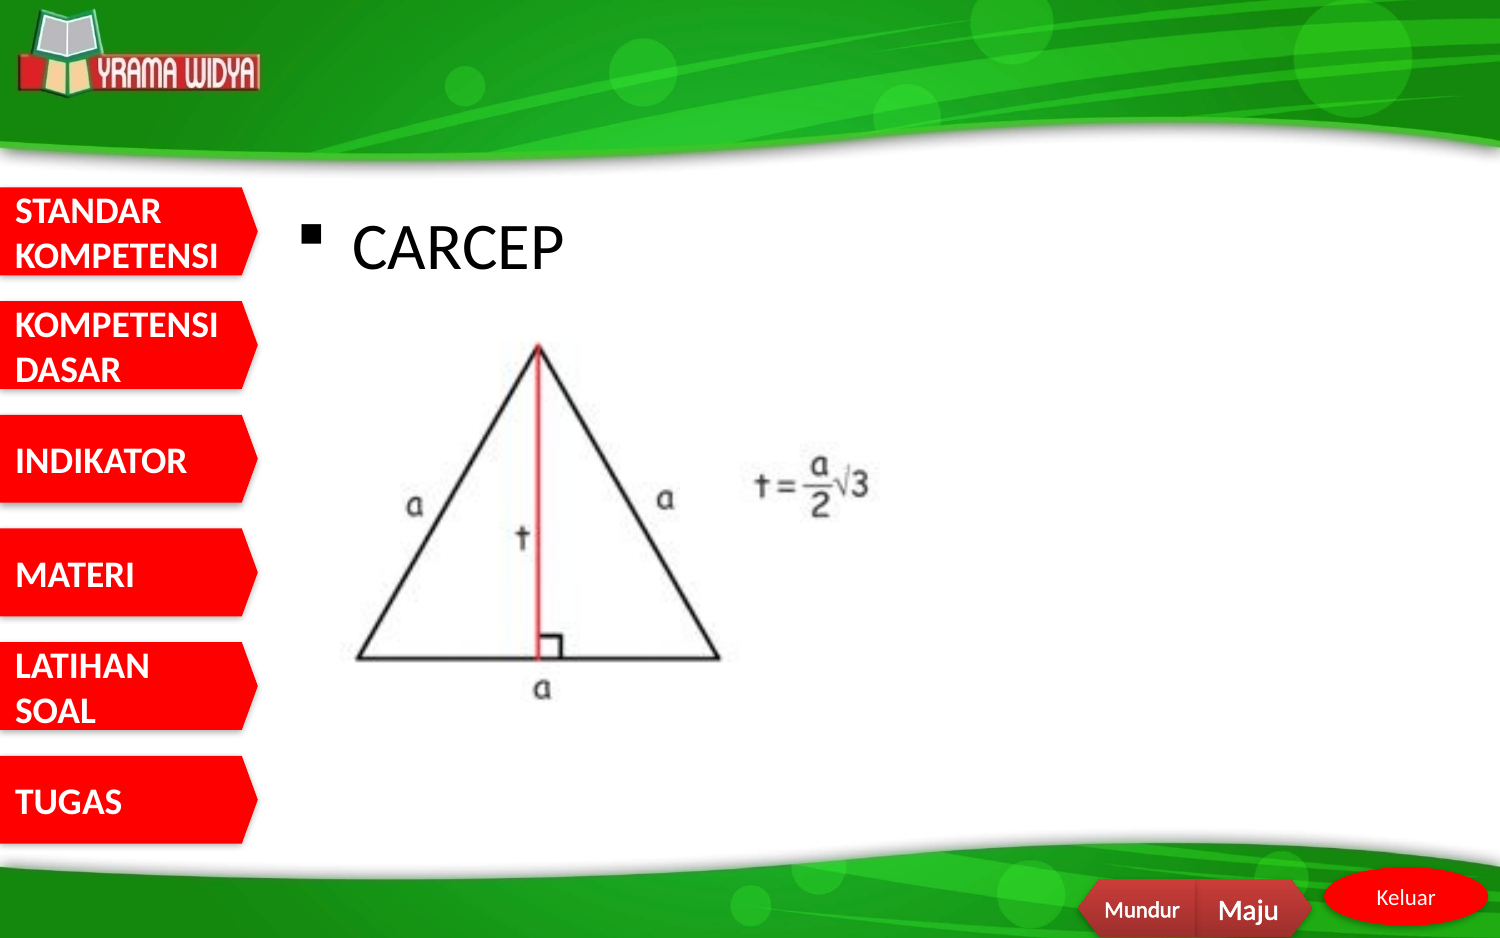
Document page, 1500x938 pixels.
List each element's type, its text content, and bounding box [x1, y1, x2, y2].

picture [0, 0, 1500, 938]
list CARCEP [281, 195, 1465, 883]
